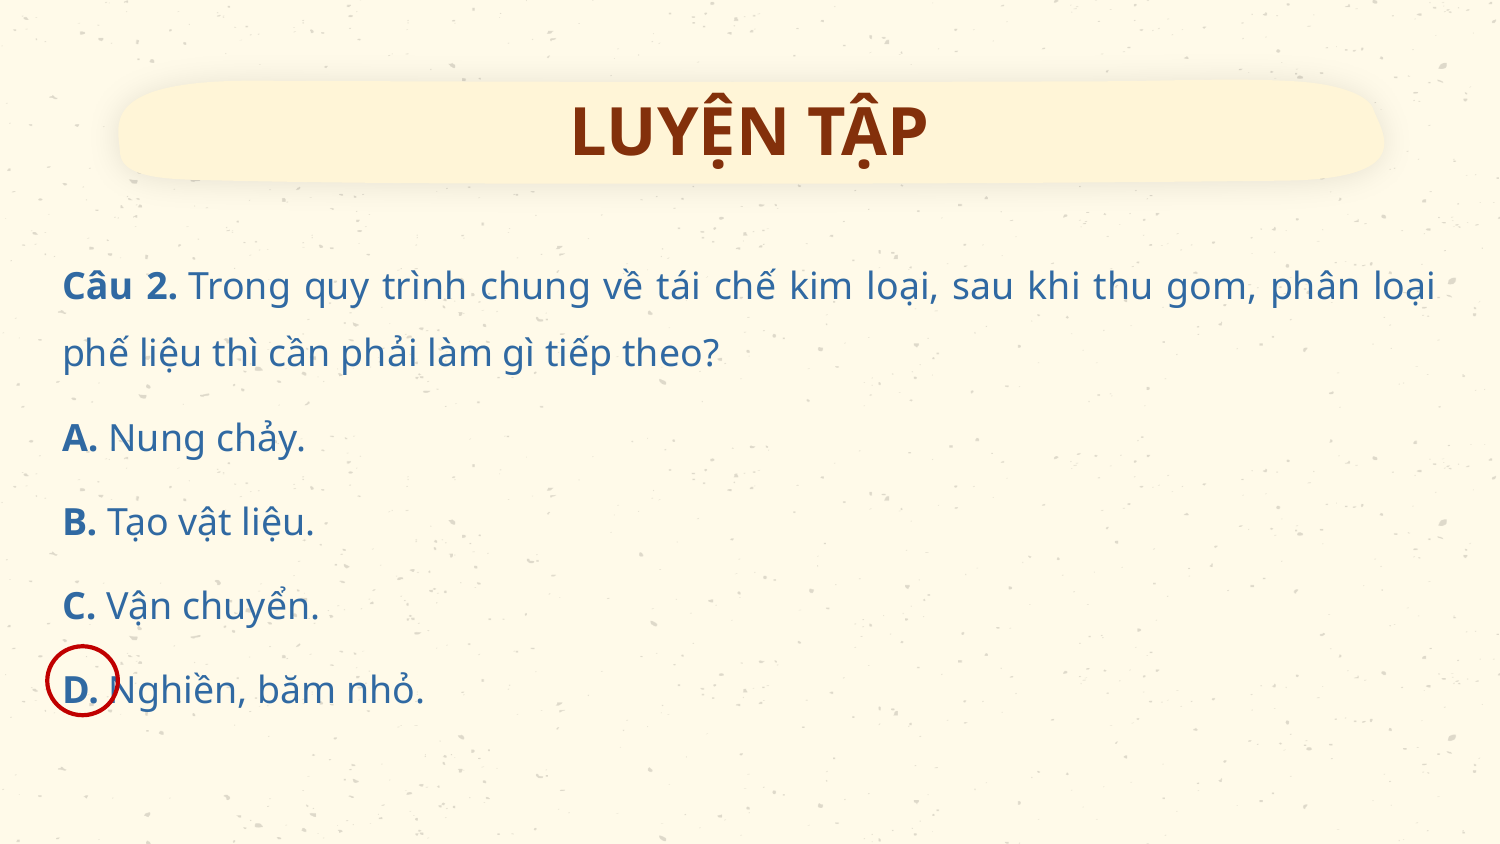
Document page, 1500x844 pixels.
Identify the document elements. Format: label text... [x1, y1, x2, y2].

text_box [45, 644, 120, 718]
title LUYỆN TẬP [118, 96, 1382, 165]
text_box Câu 2. Trong quy trình chung về tái chế kim loại, sau khi thu gom, phân loại phế liệu thì cần phải làm gì tiếp theo? A. Nung chảy. B. Tạo vật liệu. C. Vận chuyển. D. Nghiền, băm nhỏ. [47, 232, 1453, 719]
